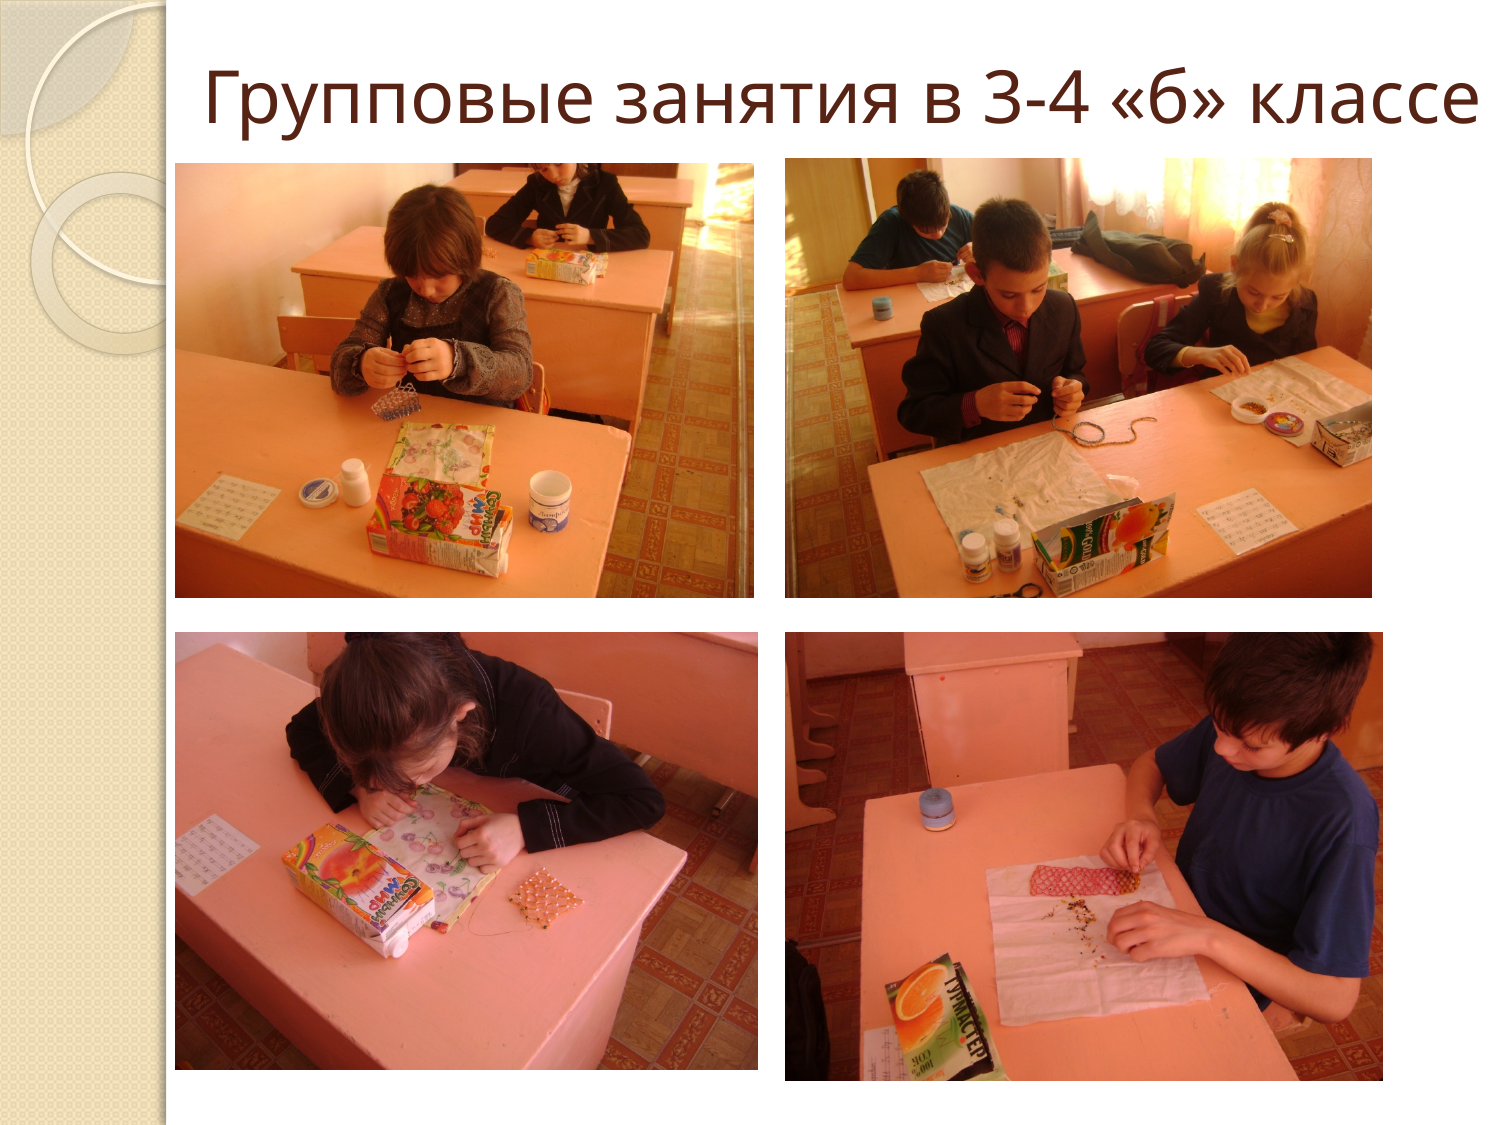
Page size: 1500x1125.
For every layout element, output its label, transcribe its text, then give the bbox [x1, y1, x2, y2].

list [175, 163, 755, 598]
title Групповые занятия в 3-4 «б» классе [187, 0, 1500, 188]
picture [784, 632, 1383, 1082]
picture [784, 157, 1372, 598]
picture [175, 632, 758, 1070]
